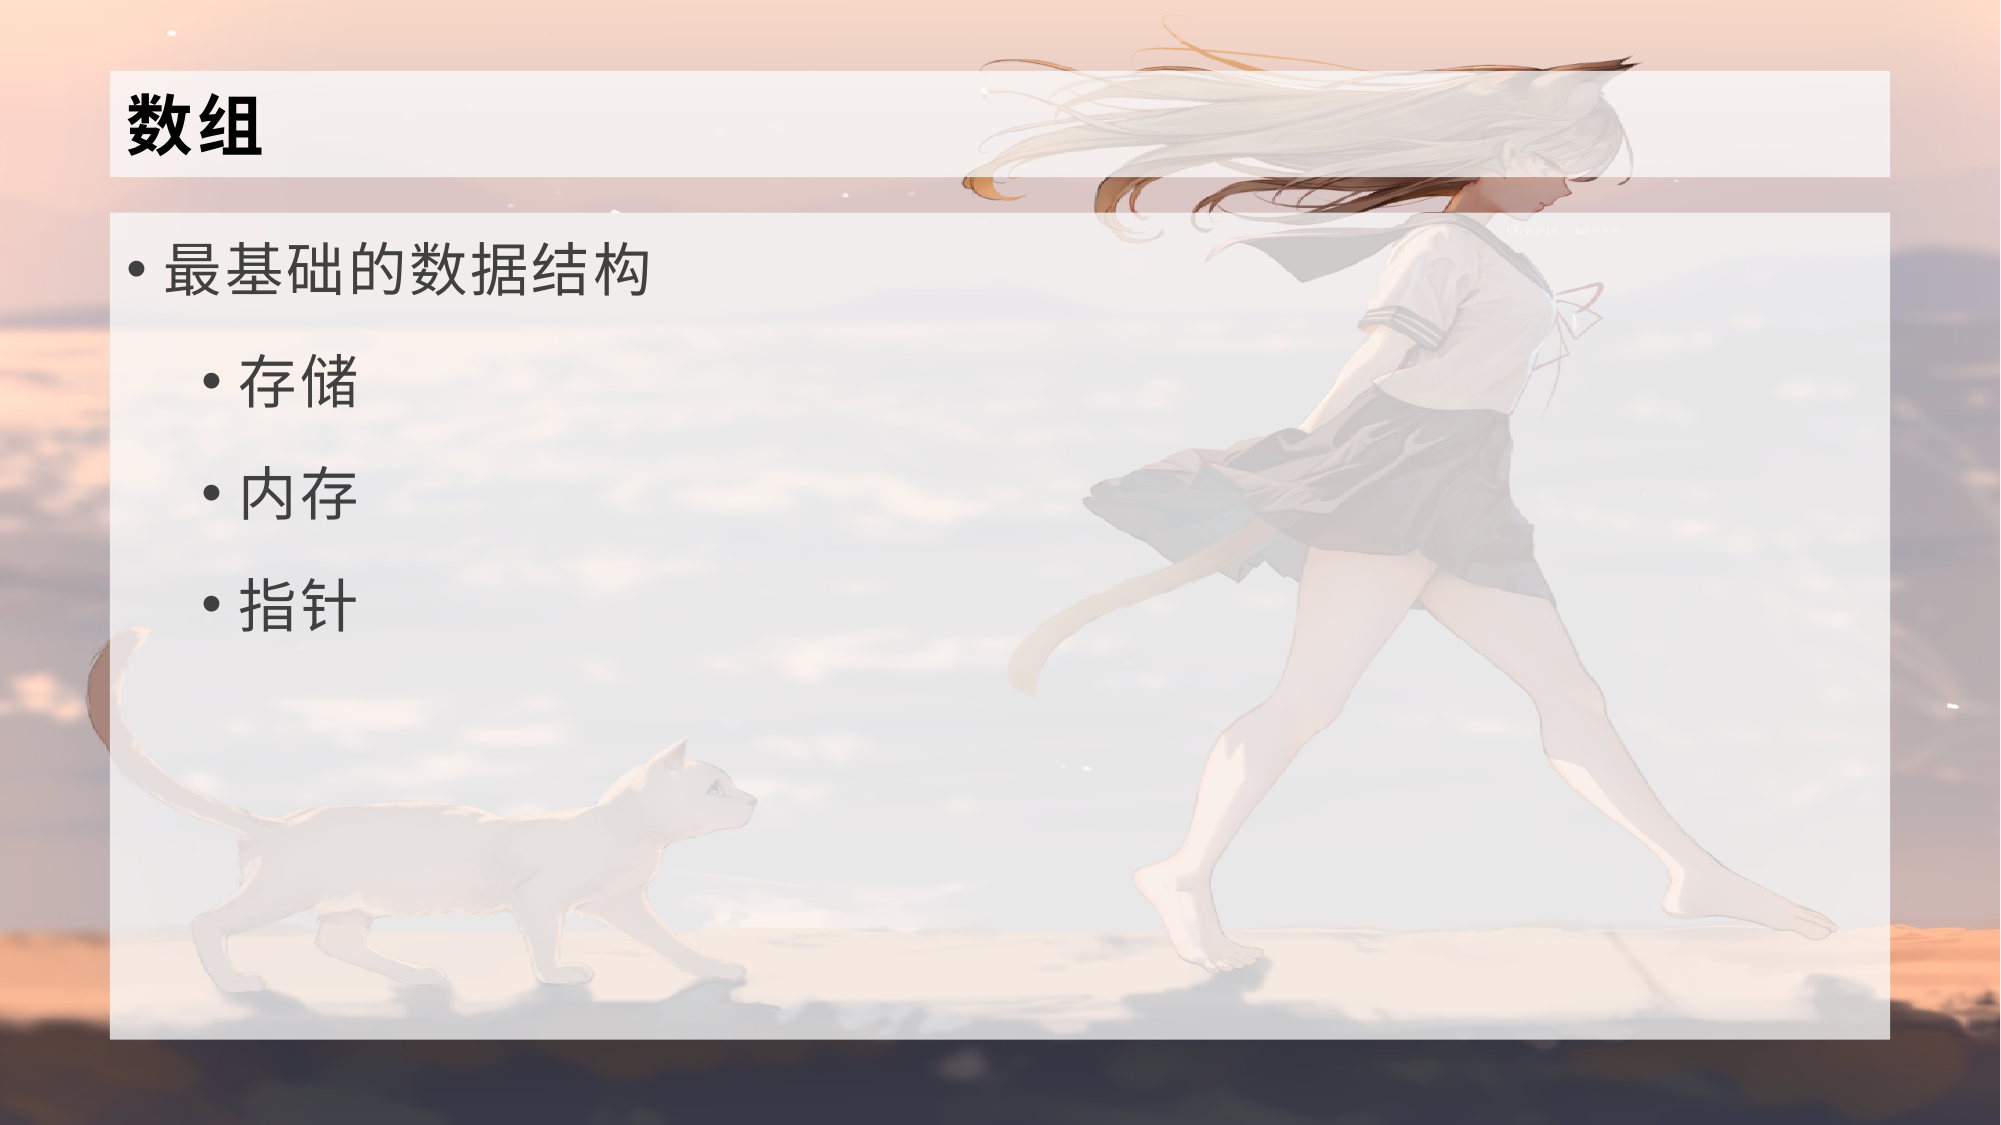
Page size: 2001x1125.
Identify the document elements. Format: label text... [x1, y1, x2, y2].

list 最基础的数据结构 存储 内存 指针 [109, 212, 1891, 1040]
title 数组 [109, 70, 1891, 178]
picture [0, 0, 2001, 1125]
